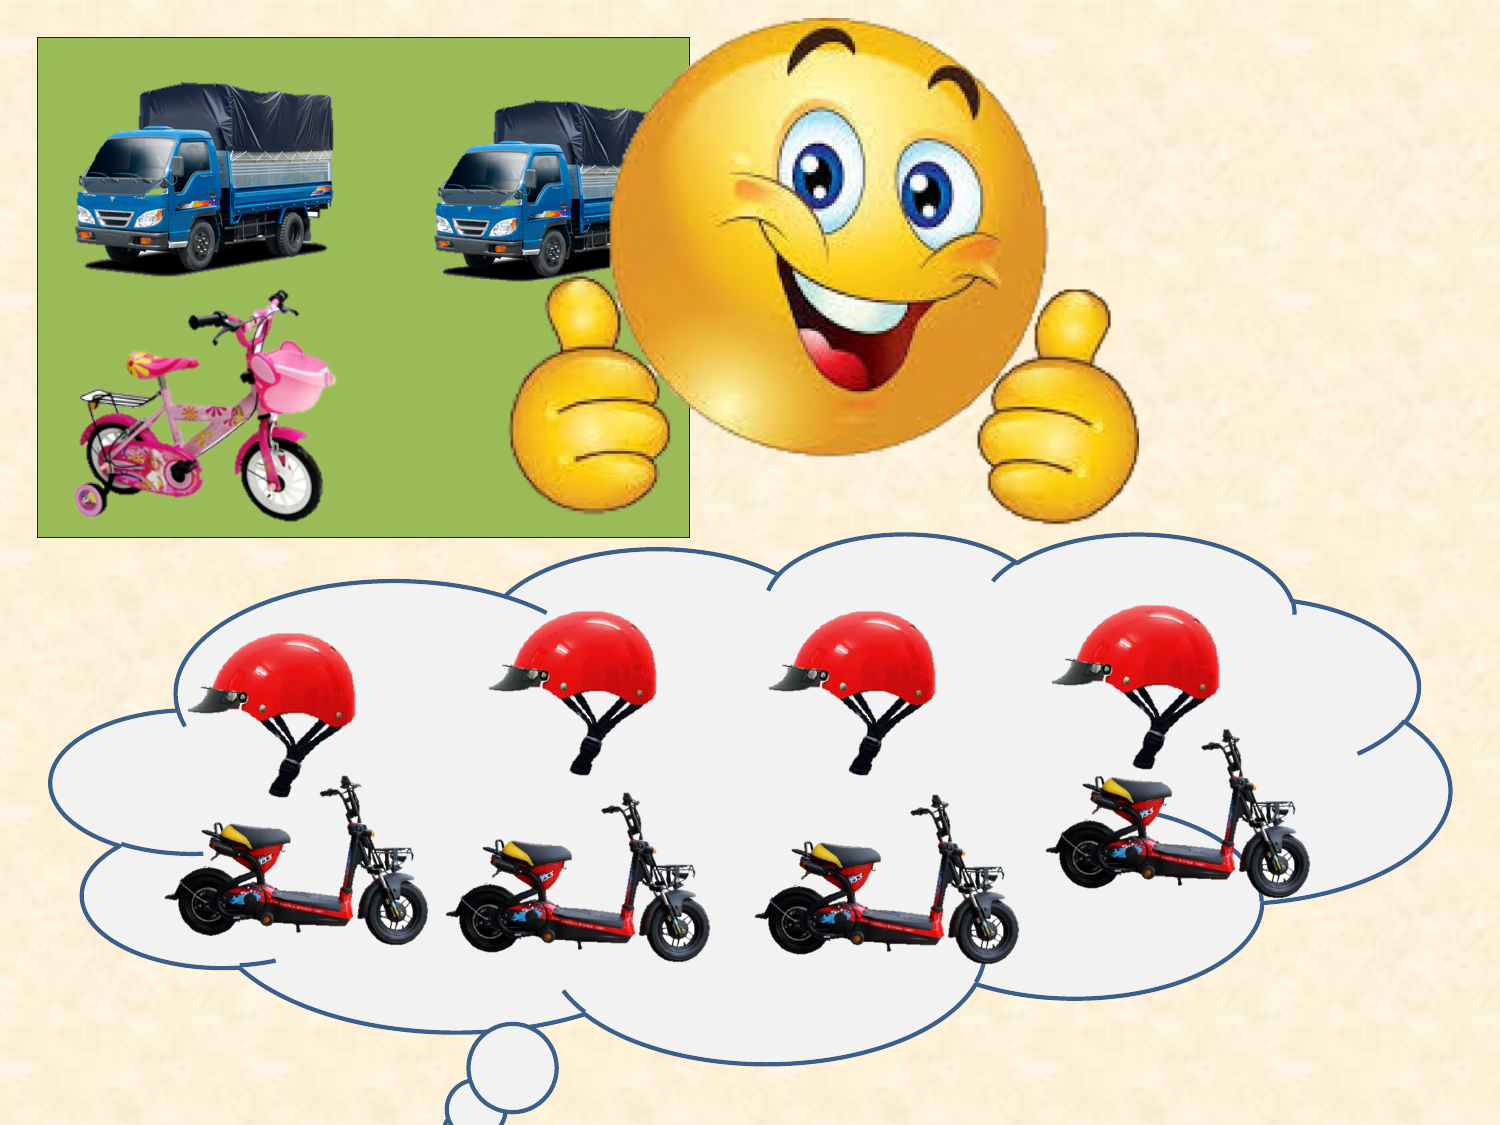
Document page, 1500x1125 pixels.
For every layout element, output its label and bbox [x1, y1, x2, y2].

text_box [51, 532, 1451, 1063]
text_box [37, 37, 495, 538]
picture [0, 0, 1500, 1125]
